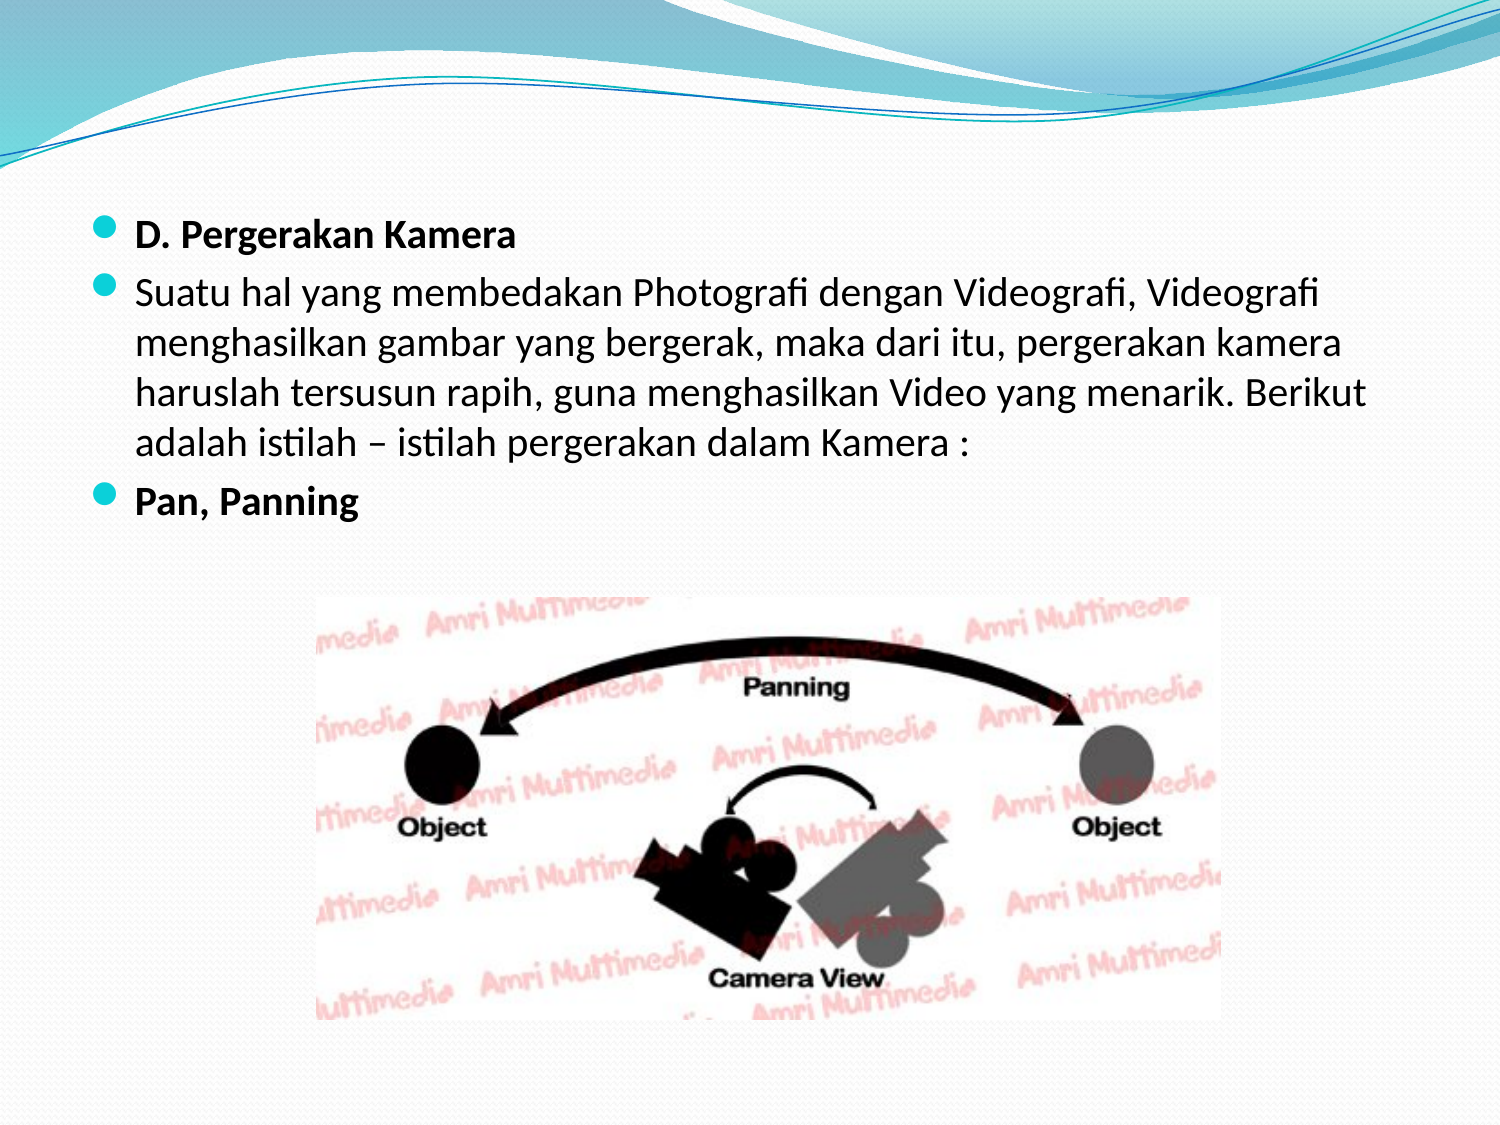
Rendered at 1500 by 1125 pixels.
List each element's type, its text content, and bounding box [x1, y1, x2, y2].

list D. Pergerakan Kamera Suatu hal yang membedakan Photografi dengan Videografi, Videografi menghasilkan gambar yang bergerak, maka dari itu, pergerakan kamera haruslah tersusun rapih, guna menghasilkan Video yang menarik. Berikut adalah istilah – istilah pergerakan dalam Kamera : Pan, Panning [75, 199, 1454, 1038]
picture [316, 597, 1222, 1020]
